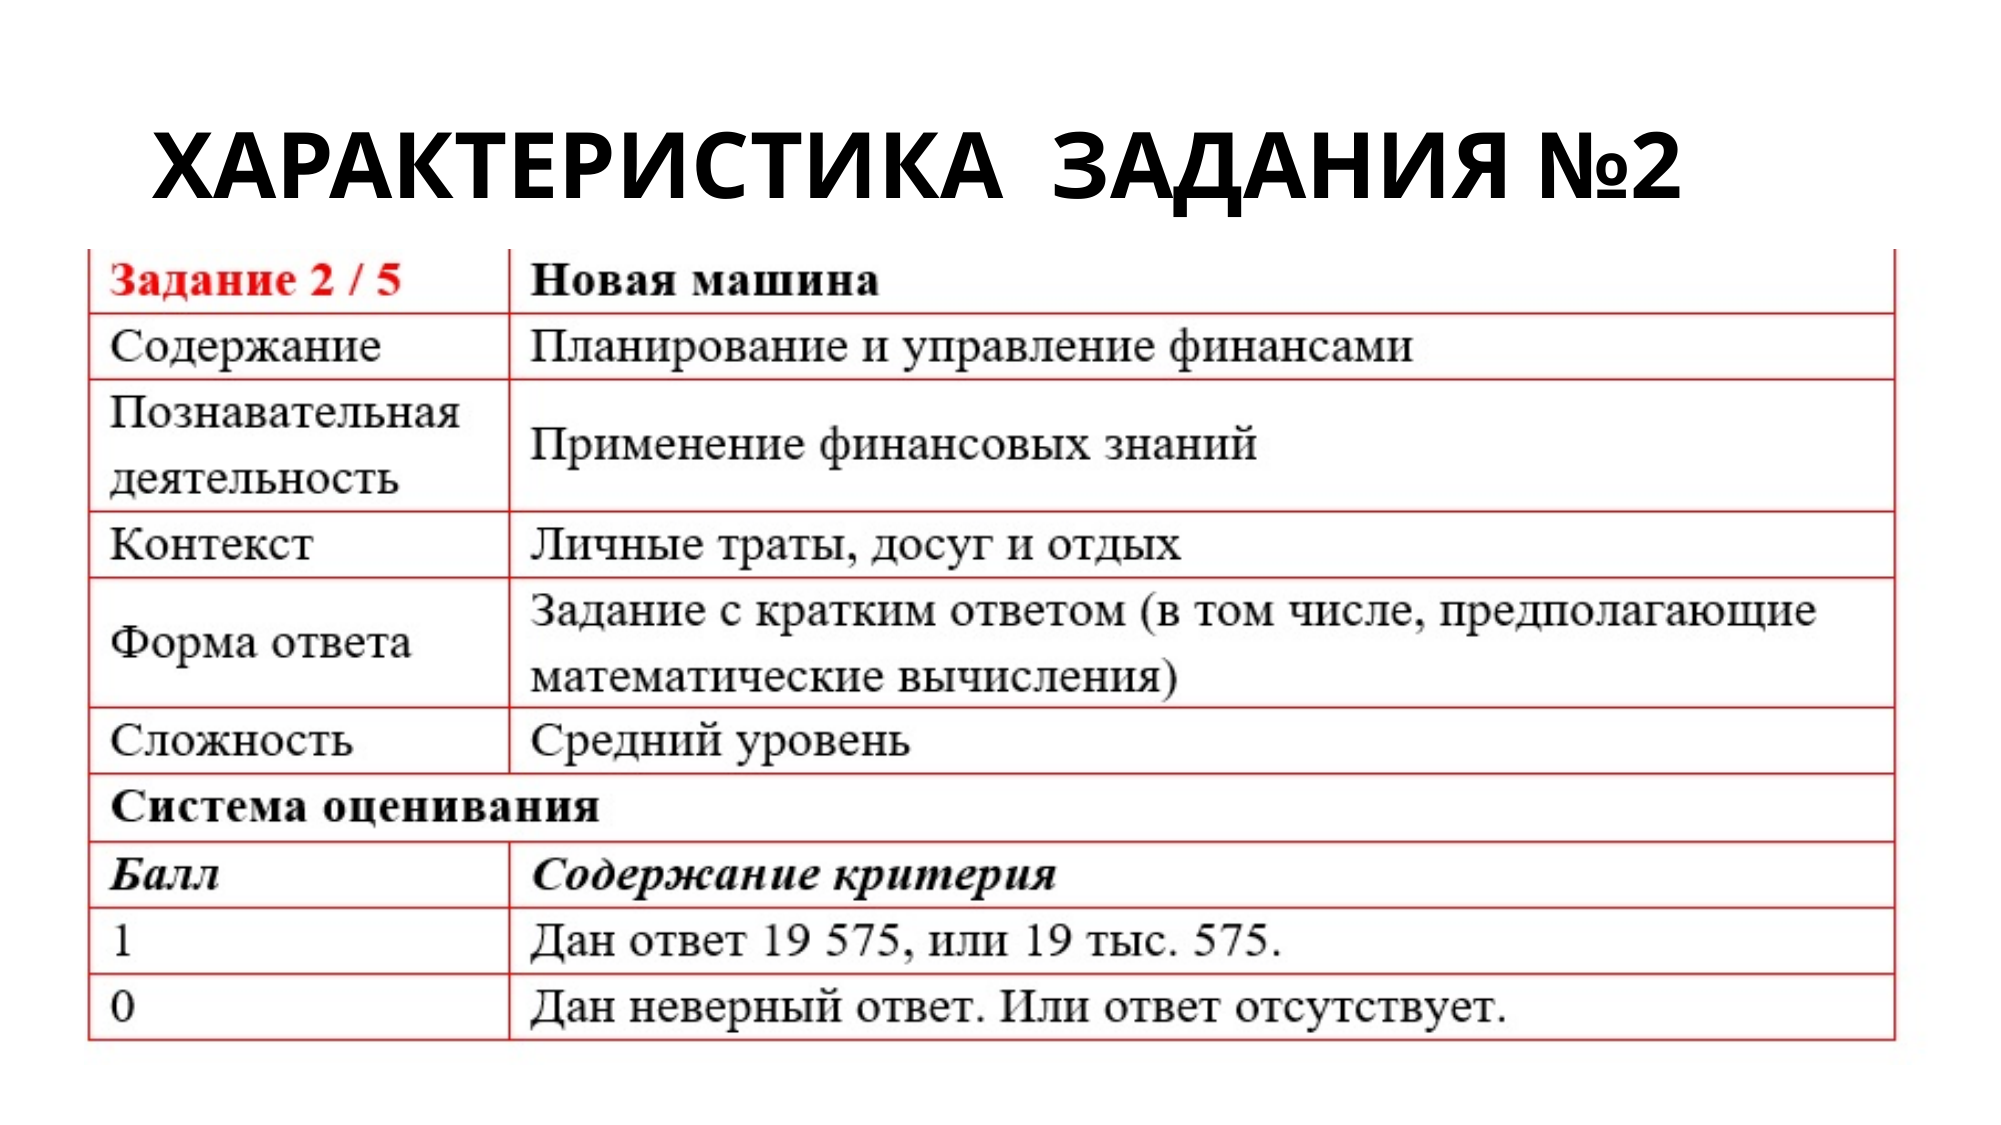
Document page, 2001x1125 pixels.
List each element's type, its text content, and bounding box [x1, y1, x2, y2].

text_box ХАРАКТЕРИСТИКА ЗАДАНИЯ №2 [137, 59, 1863, 247]
picture [84, 249, 1943, 1066]
